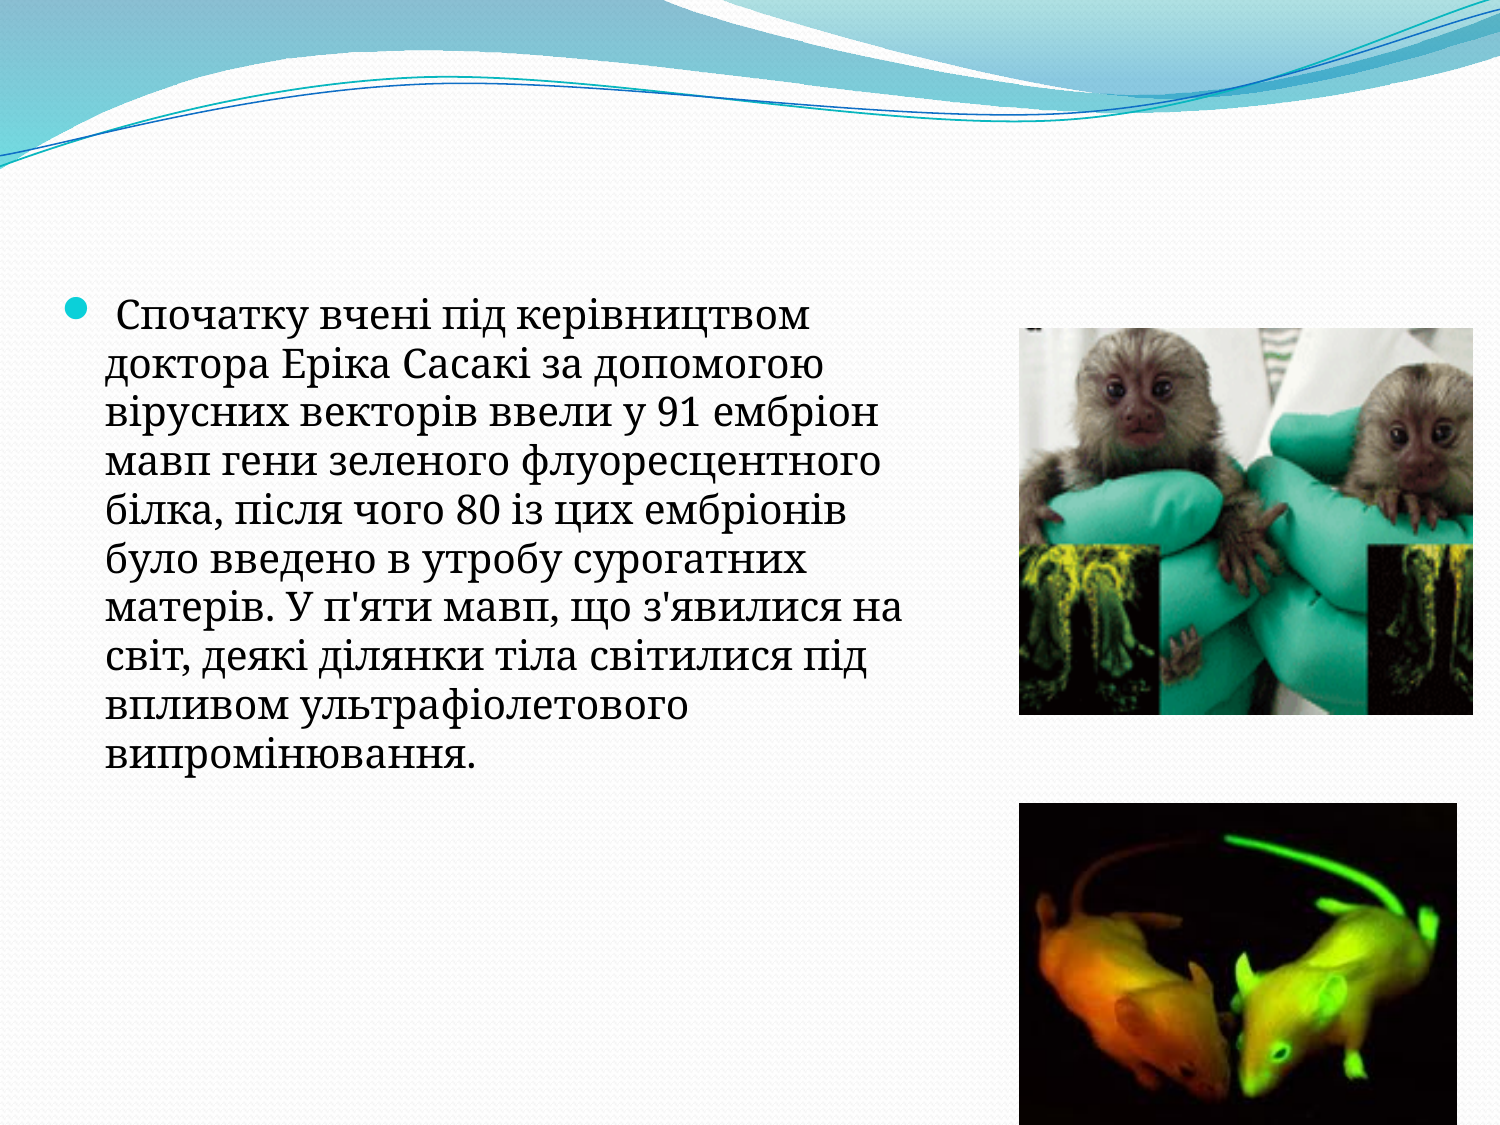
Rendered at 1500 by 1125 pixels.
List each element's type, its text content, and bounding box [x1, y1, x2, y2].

picture [1019, 803, 1458, 1125]
picture [1019, 327, 1473, 715]
list Спочатку вчені під керівництвом доктора Еріка Сасакі за допомогою вірусних векторів ввели у 91 ембріон мавп гени зеленого флуоресцентного білка, після чого 80 із цих ембріонів було введено в утробу сурогатних матерів. У п'яти мавп, що з'явилися на світ, деякі ділянки тіла світилися під впливом ультрафіолетового випромінювання. [46, 281, 938, 786]
